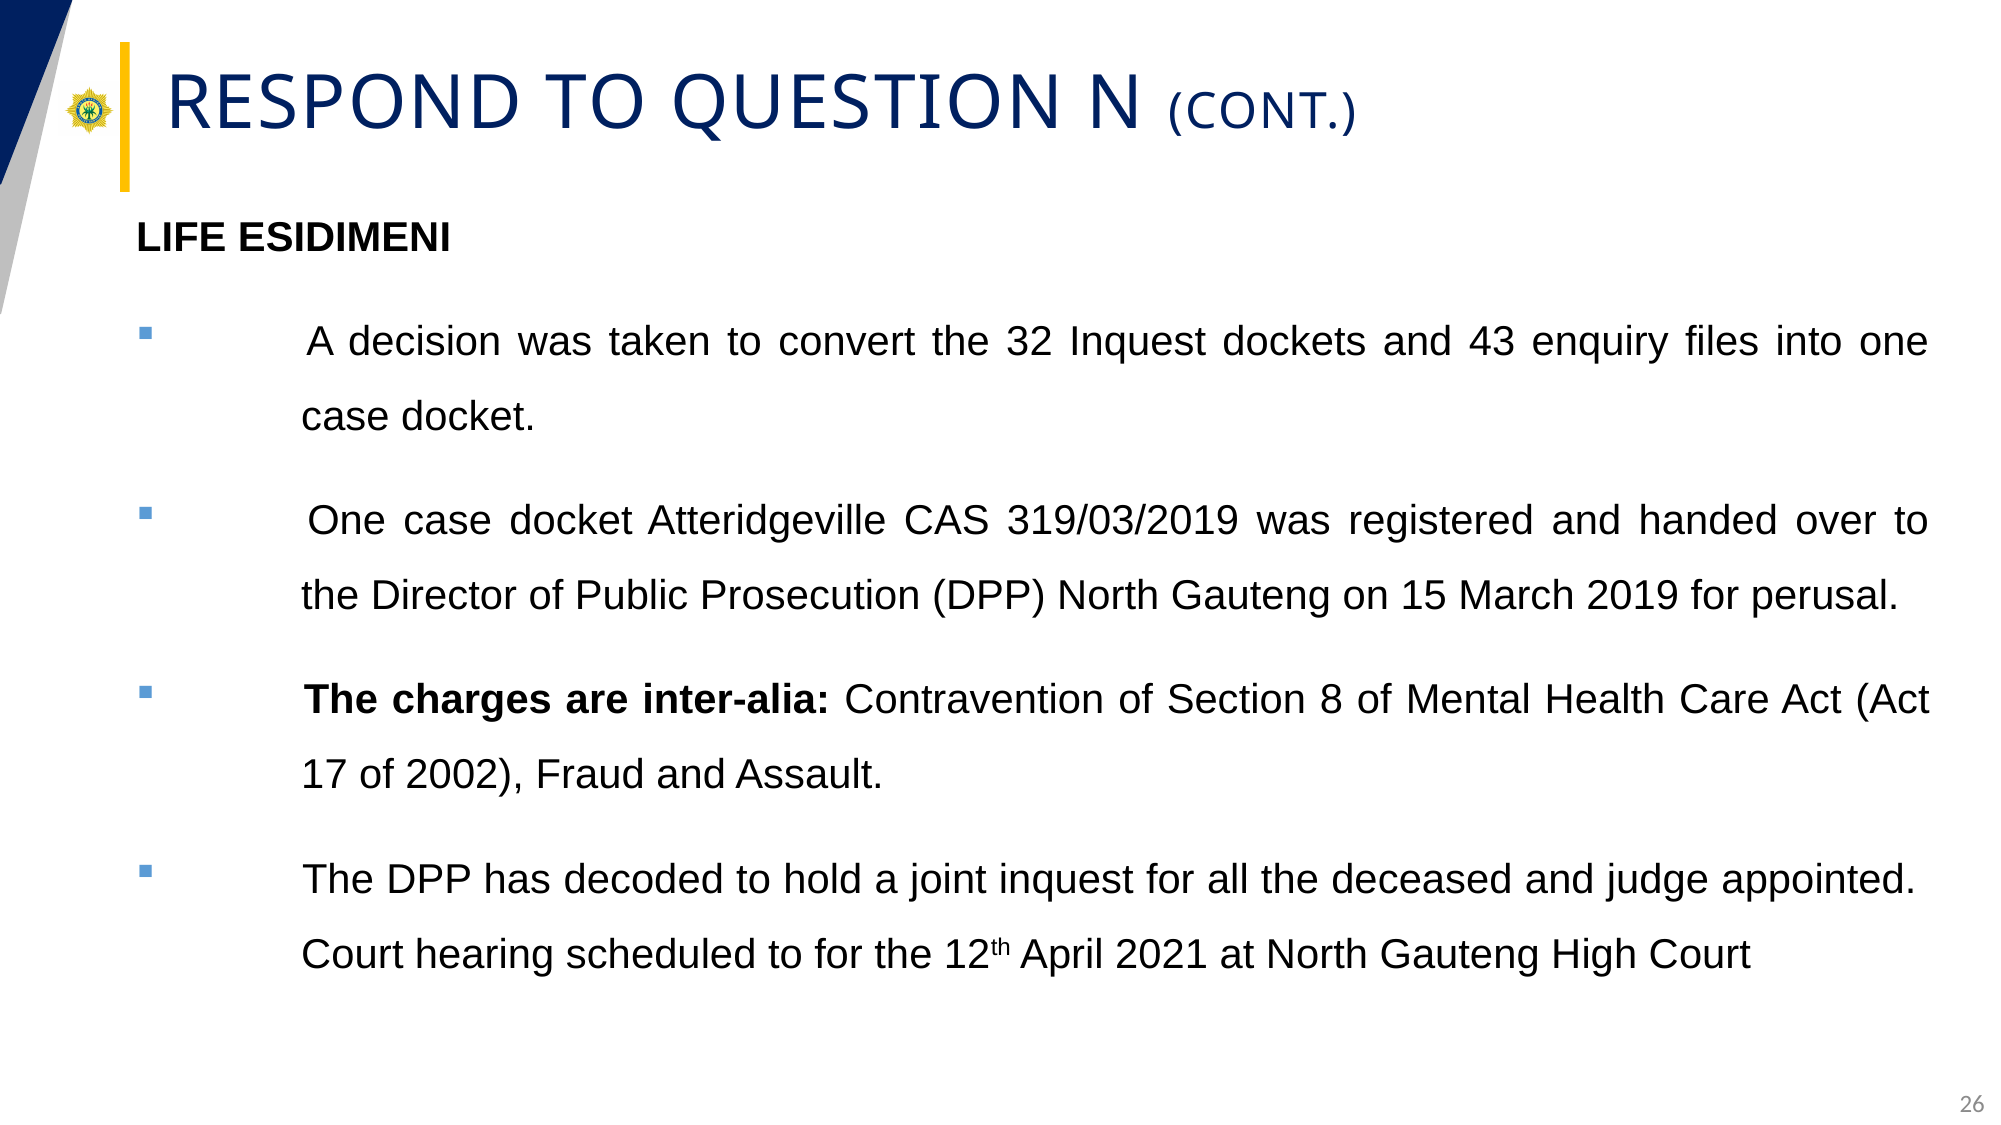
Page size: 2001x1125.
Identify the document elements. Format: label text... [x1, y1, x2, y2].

picture [58, 81, 119, 136]
slide_number 26 [1840, 1080, 2000, 1125]
list LIFE ESIDIMENI A decision was taken to convert the 32 Inquest dockets and 43 enquiry files into one case docket. One case docket Atteridgeville CAS 319/03/2019 was registered and handed over to the Director of Public Prosecution (DPP) North Gauteng on 15 March 2019 for perusal. The charges are inter-alia: Contravention of Section 8 of Mental Health Care Act (Act 17 of 2002), Fraud and Assault. The DPP has decoded to hold a joint inquest for all the deceased and judge appointed. Court hearing scheduled to for the 12th April 2021 at North Gauteng High Court [128, 177, 1938, 1100]
title Respond to question N (cont.) [150, 36, 1938, 177]
